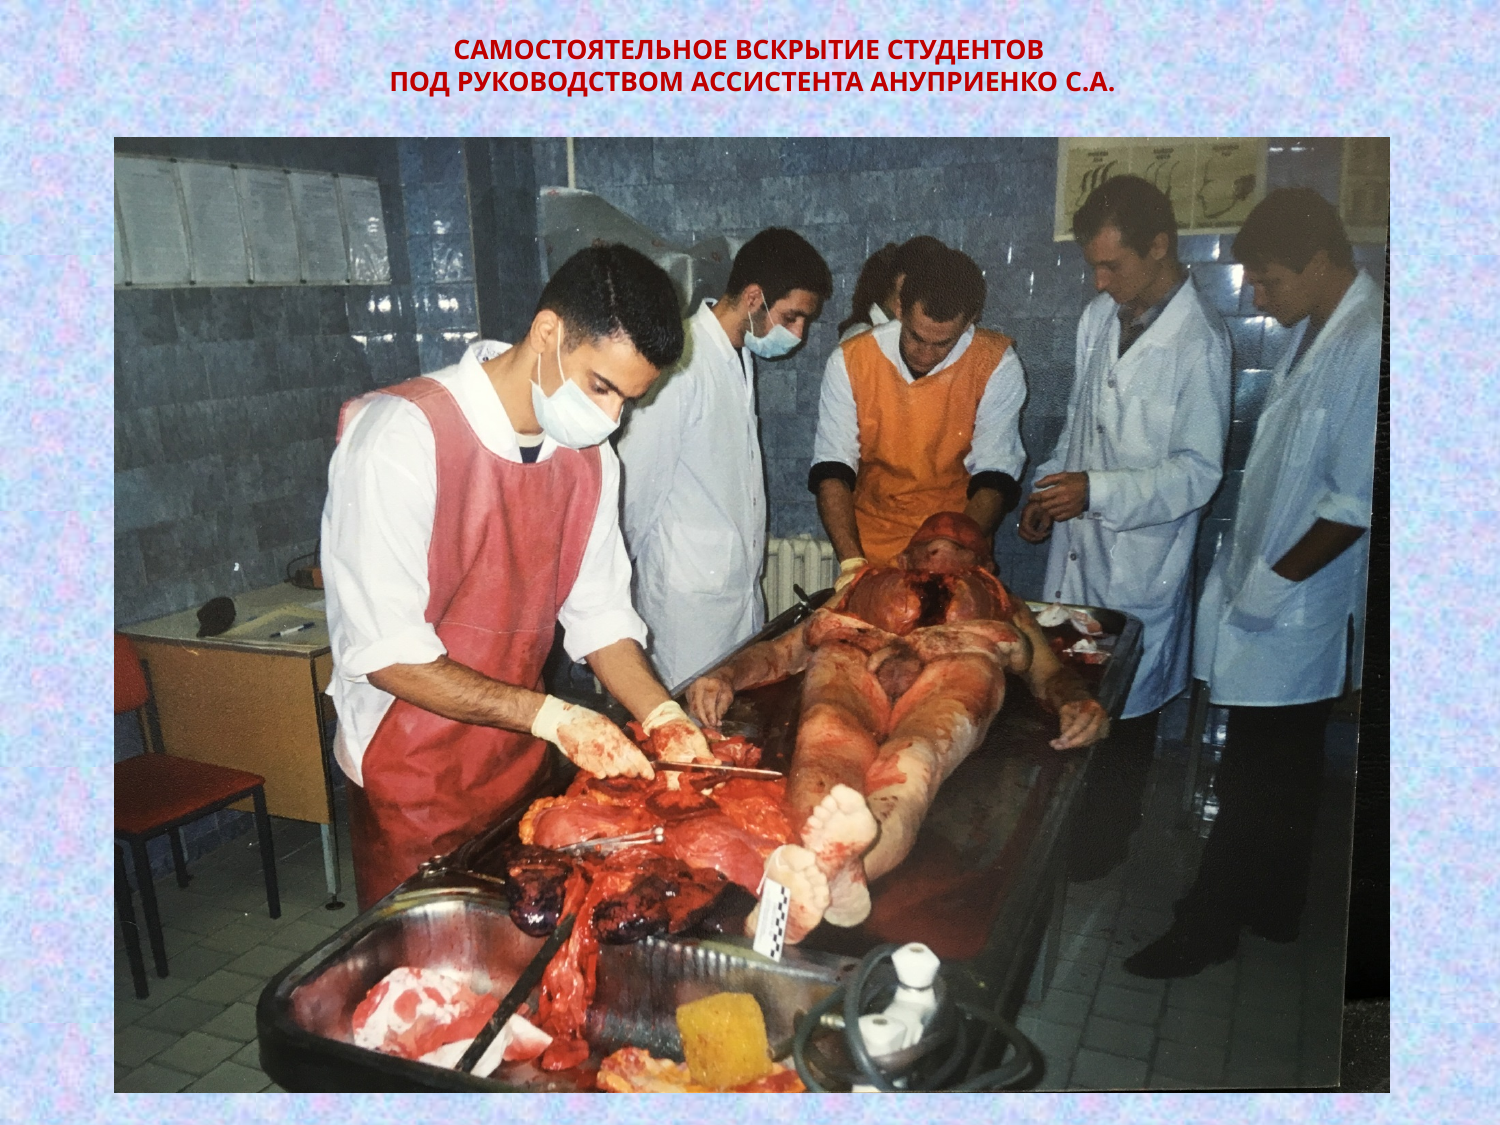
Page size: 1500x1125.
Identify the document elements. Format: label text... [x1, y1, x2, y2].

text_box Самостоятельное вскрытие студентов под руководством ассистента Ануприенко С.А. [31, 32, 1473, 97]
picture [0, 0, 1500, 1125]
